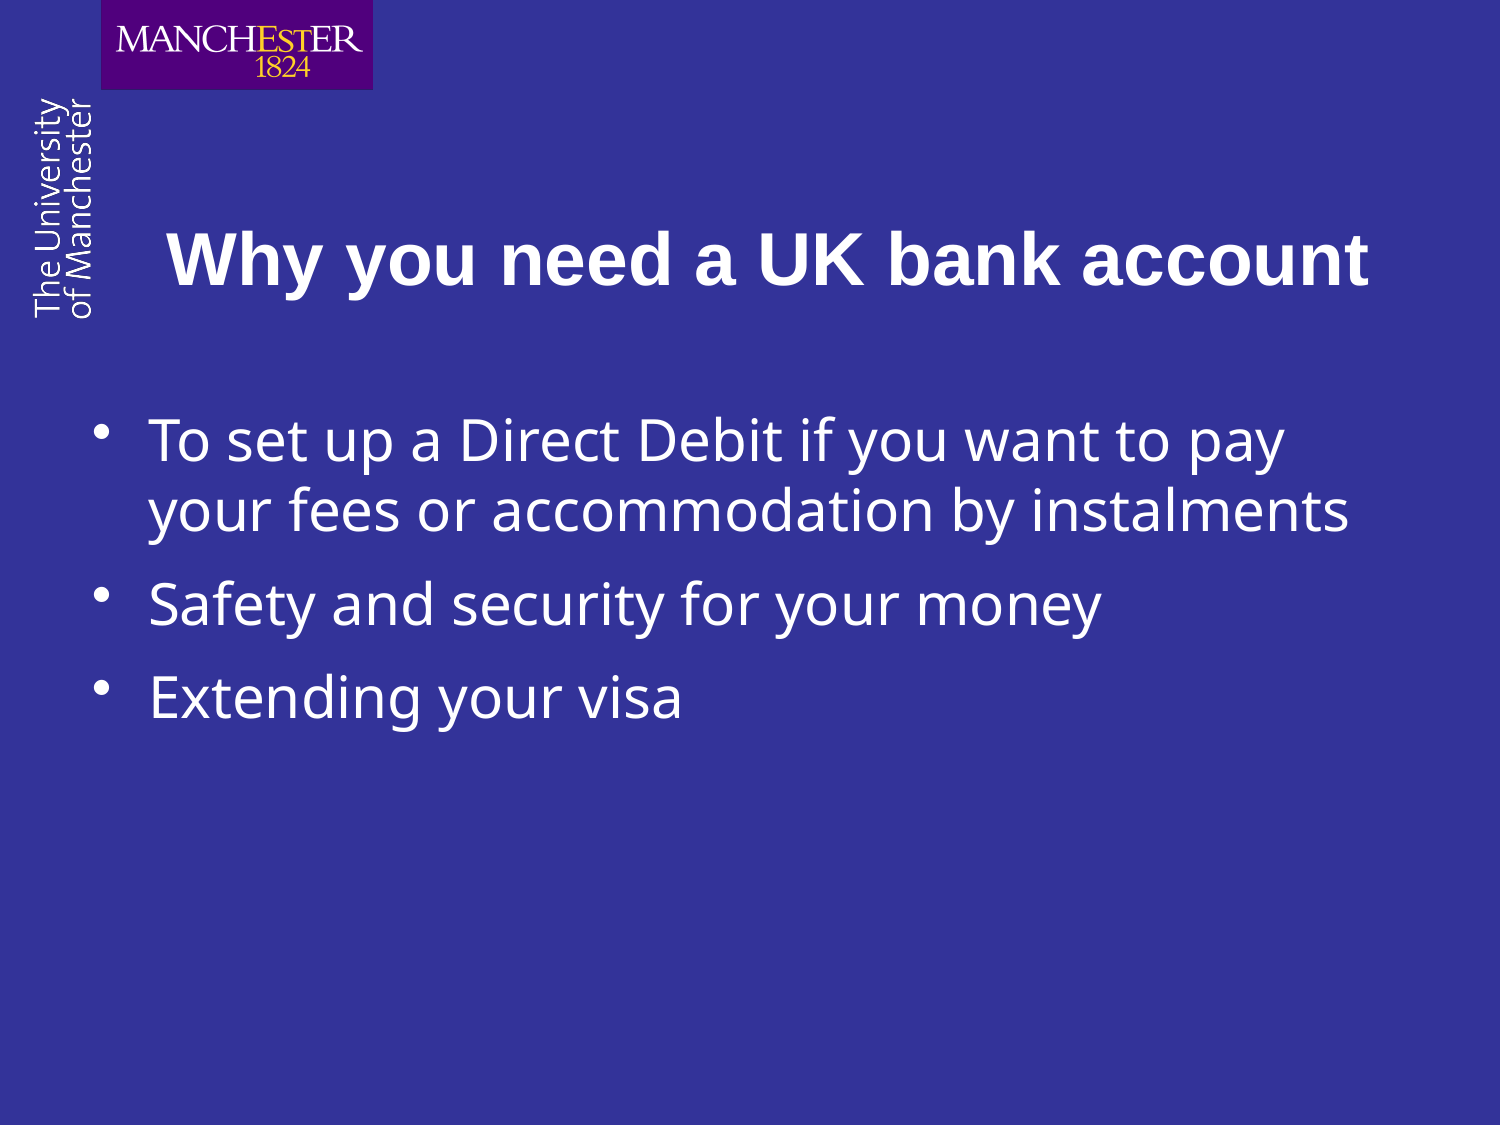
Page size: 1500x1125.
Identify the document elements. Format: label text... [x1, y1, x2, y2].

title Why you need a UK bank account [378, 148, 1426, 302]
list To set up a Direct Debit if you want to pay your fees or accommodation by instalments Safety and security for your money Extending your visa [76, 302, 1428, 1006]
picture [0, 0, 374, 319]
